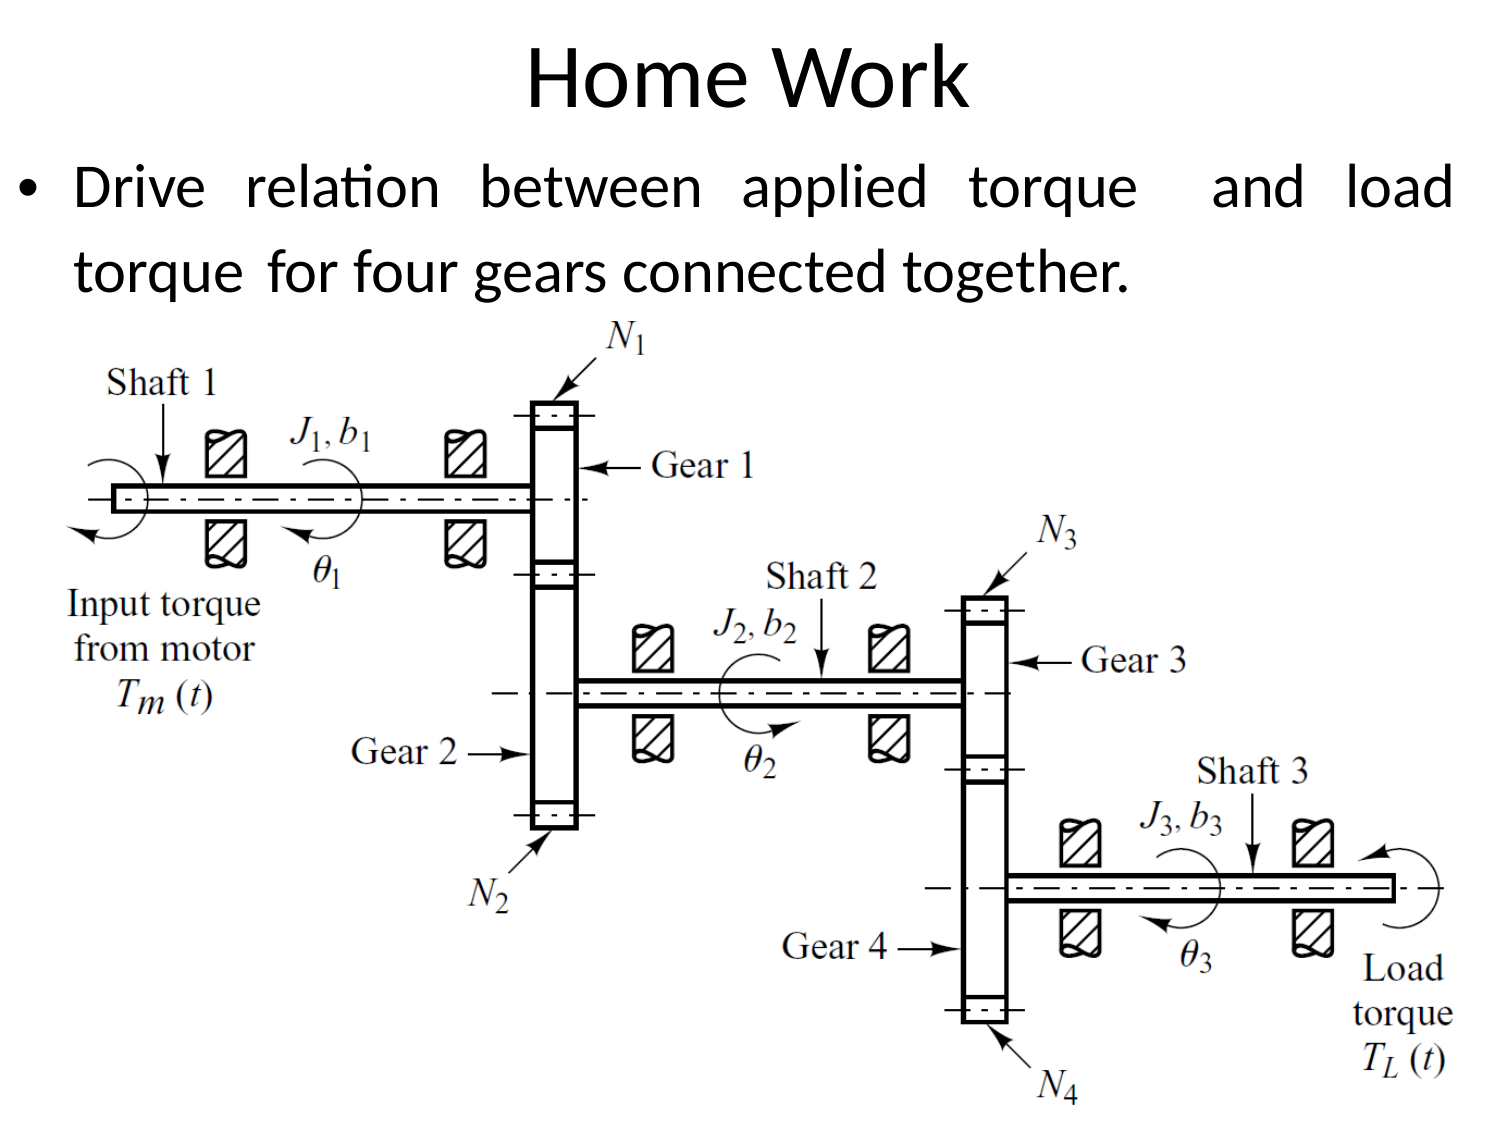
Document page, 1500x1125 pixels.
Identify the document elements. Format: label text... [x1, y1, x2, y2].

title Home Work [73, 0, 1424, 142]
picture [60, 314, 1470, 1107]
